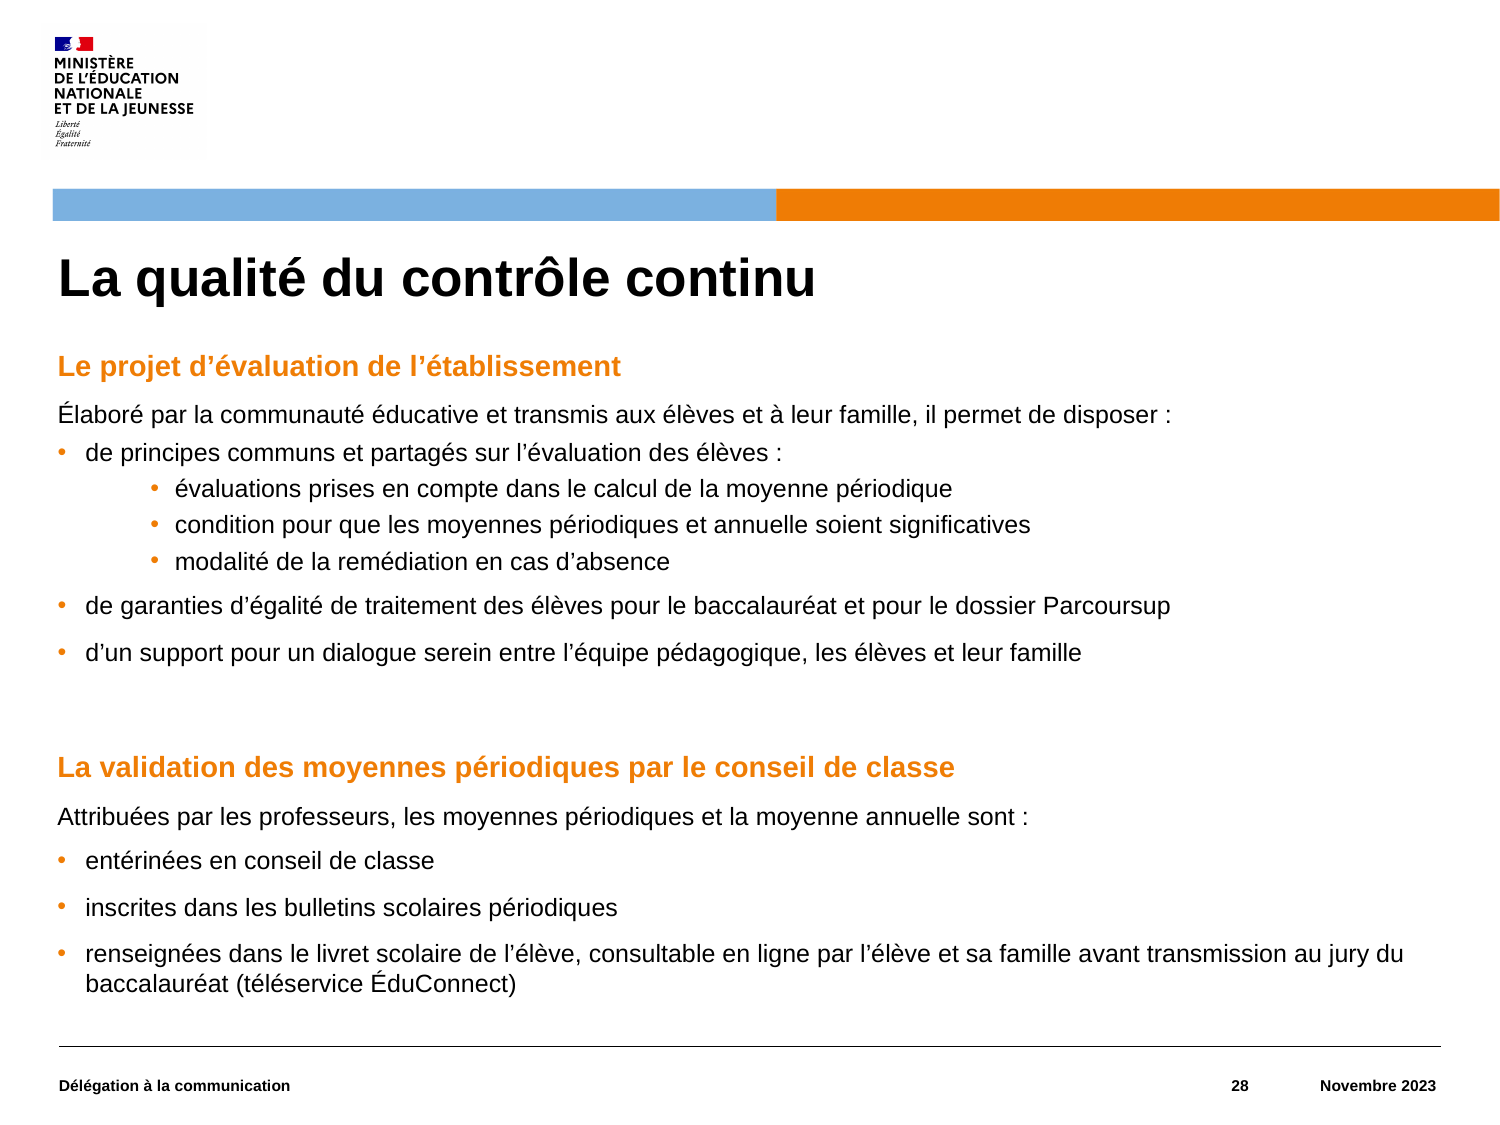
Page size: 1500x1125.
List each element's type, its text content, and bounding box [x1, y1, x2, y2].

title La qualité du contrôle continu [59, 250, 1441, 329]
list Le projet d’évaluation de l’établissement Élaboré par la communauté éducative et transmis aux élèves et à leur famille, il permet de disposer : de principes communs et partagés sur l’évaluation des élèves : évaluations prises en compte dans le calcul de la moyenne périodique condition pour que les moyennes périodiques et annuelle soient significatives modalité de la remédiation en cas d’absence de garanties d’égalité de traitement des élèves pour le baccalauréat et pour le dossier Parcoursup d’un support pour un dialogue serein entre l’équipe pédagogique, les élèves et leur famille [57, 346, 1458, 731]
picture [52, 188, 1500, 221]
slide_number Novembre 2023 [1249, 1046, 1441, 1125]
slide_number 28 [1027, 1047, 1249, 1125]
text_box La validation des moyennes périodiques par le conseil de classe Attribuées par les professeurs, les moyennes périodiques et la moyenne annuelle sont : entérinées en conseil de classe inscrites dans les bulletins scolaires périodiques renseignées dans le livret scolaire de l’élève, consultable en ligne par l’élève et sa famille avant transmission au jury du baccalauréat (téléservice ÉduConnect) [57, 748, 1440, 1047]
picture [41, 23, 207, 160]
footer Délégation à la communication [59, 1047, 1027, 1125]
